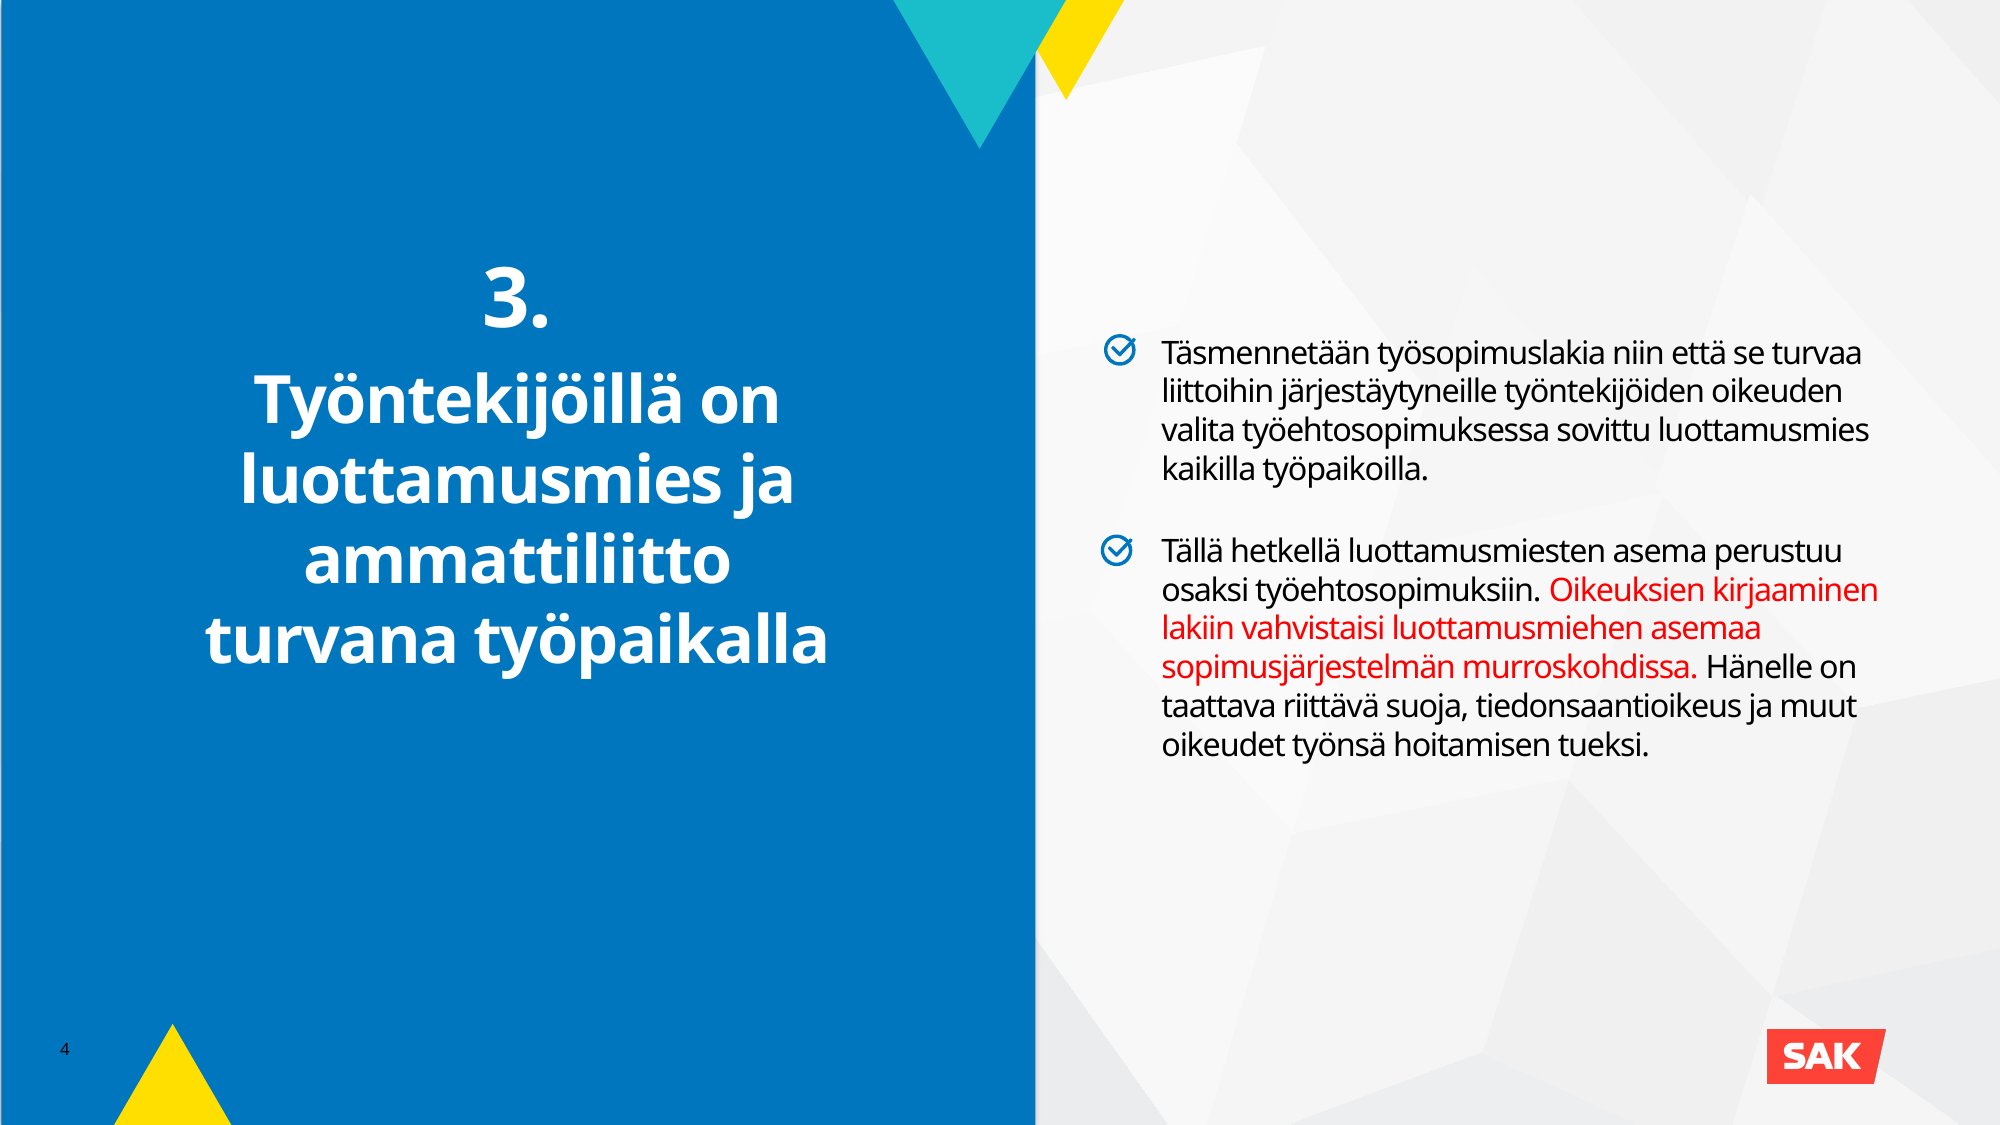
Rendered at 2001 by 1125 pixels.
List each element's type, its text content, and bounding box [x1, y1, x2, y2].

list 3. Työntekijöillä on luottamusmies ja ammattiliitto turvana työpaikalla [163, 236, 872, 503]
picture [1767, 1029, 1886, 1084]
text_box [1105, 335, 1135, 365]
list Täsmennetään työsopimuslakia niin että se turvaa liittoihin järjestäytyneille työntekijöiden oikeuden valita työehtosopimuksessa sovittu luottamusmies kaikilla työpaikoilla. [1146, 324, 1912, 485]
text_box [1101, 535, 1132, 566]
slide_number 4 [45, 1031, 112, 1087]
text_box Tällä hetkellä luottamusmiesten asema perustuu osaksi työehtosopimuksiin. Oikeuksien kirjaaminen lakiin vahvistaisi luottamusmiehen asemaa sopimusjärjestelmän murroskohdissa. Hänelle on taattava riittävä suoja, tiedonsaantioikeus ja muut oikeudet työnsä hoitamisen tueksi. [1146, 522, 1912, 884]
